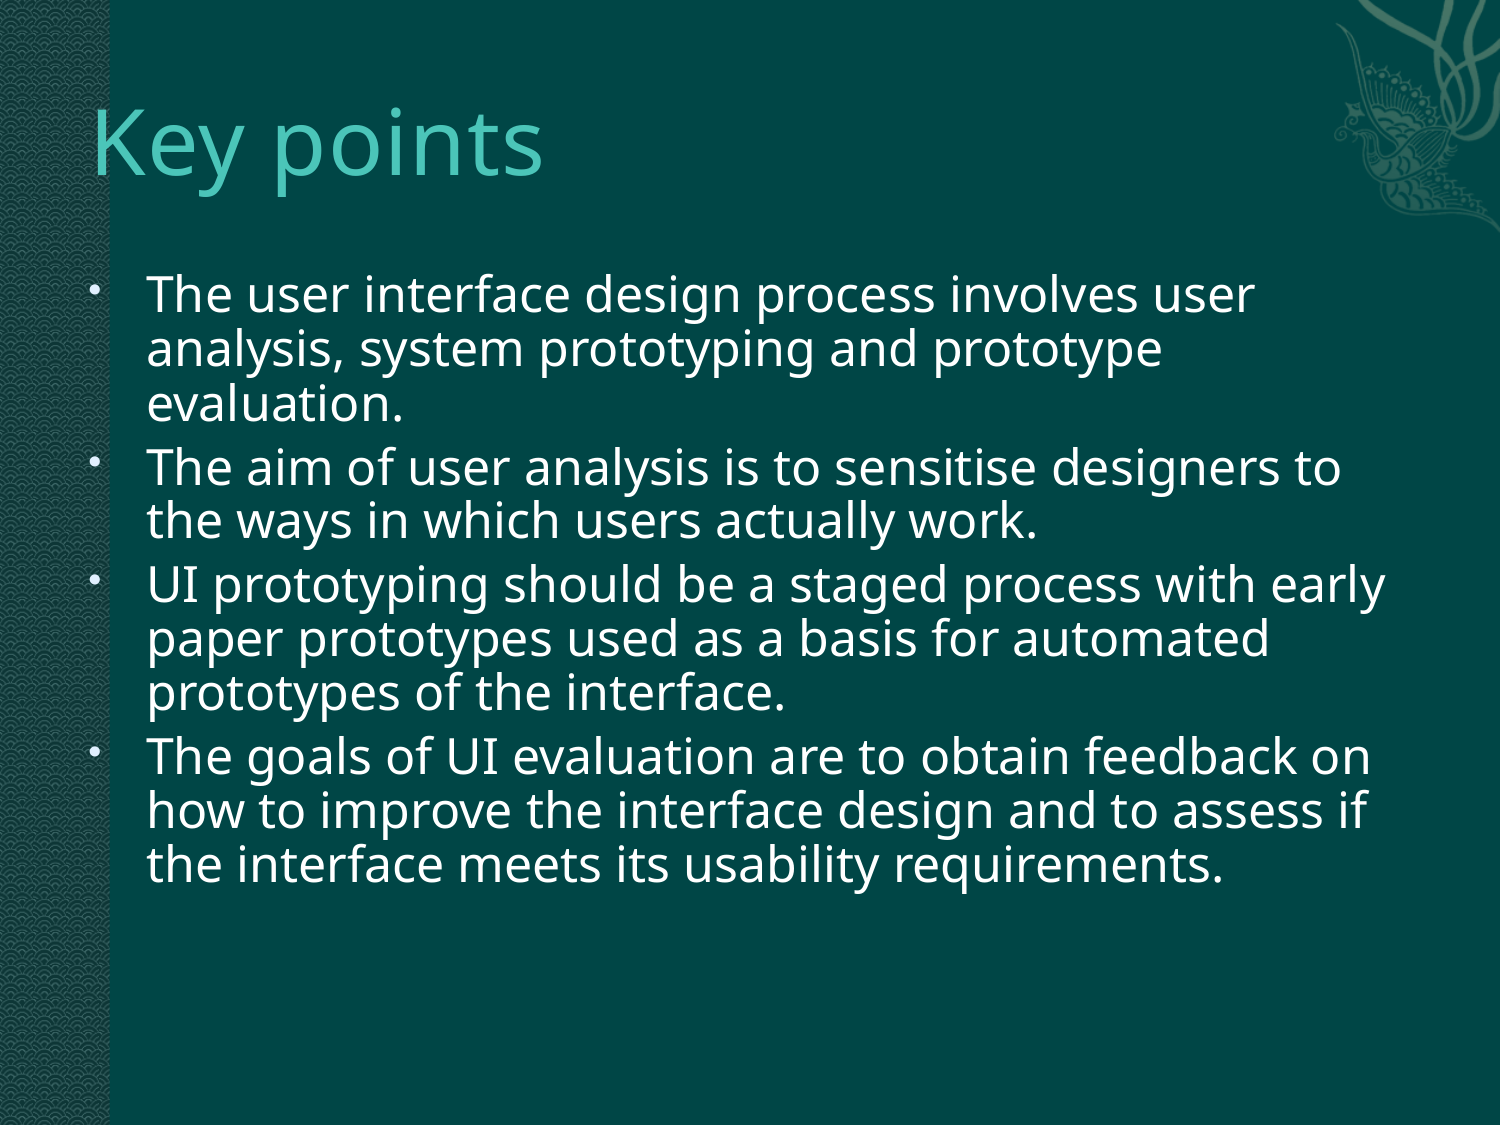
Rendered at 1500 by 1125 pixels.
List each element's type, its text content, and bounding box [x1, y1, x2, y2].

list The user interface design process involves user analysis, system prototyping and prototype evaluation. The aim of user analysis is to sensitise designers to the ways in which users actually work. UI prototyping should be a staged process with early paper prototypes used as a basis for automated prototypes of the interface. The goals of UI evaluation are to obtain feedback on how to improve the interface design and to assess if the interface meets its usability requirements. [75, 262, 1425, 1005]
picture [0, 0, 110, 1125]
title Key points [75, 45, 1351, 233]
